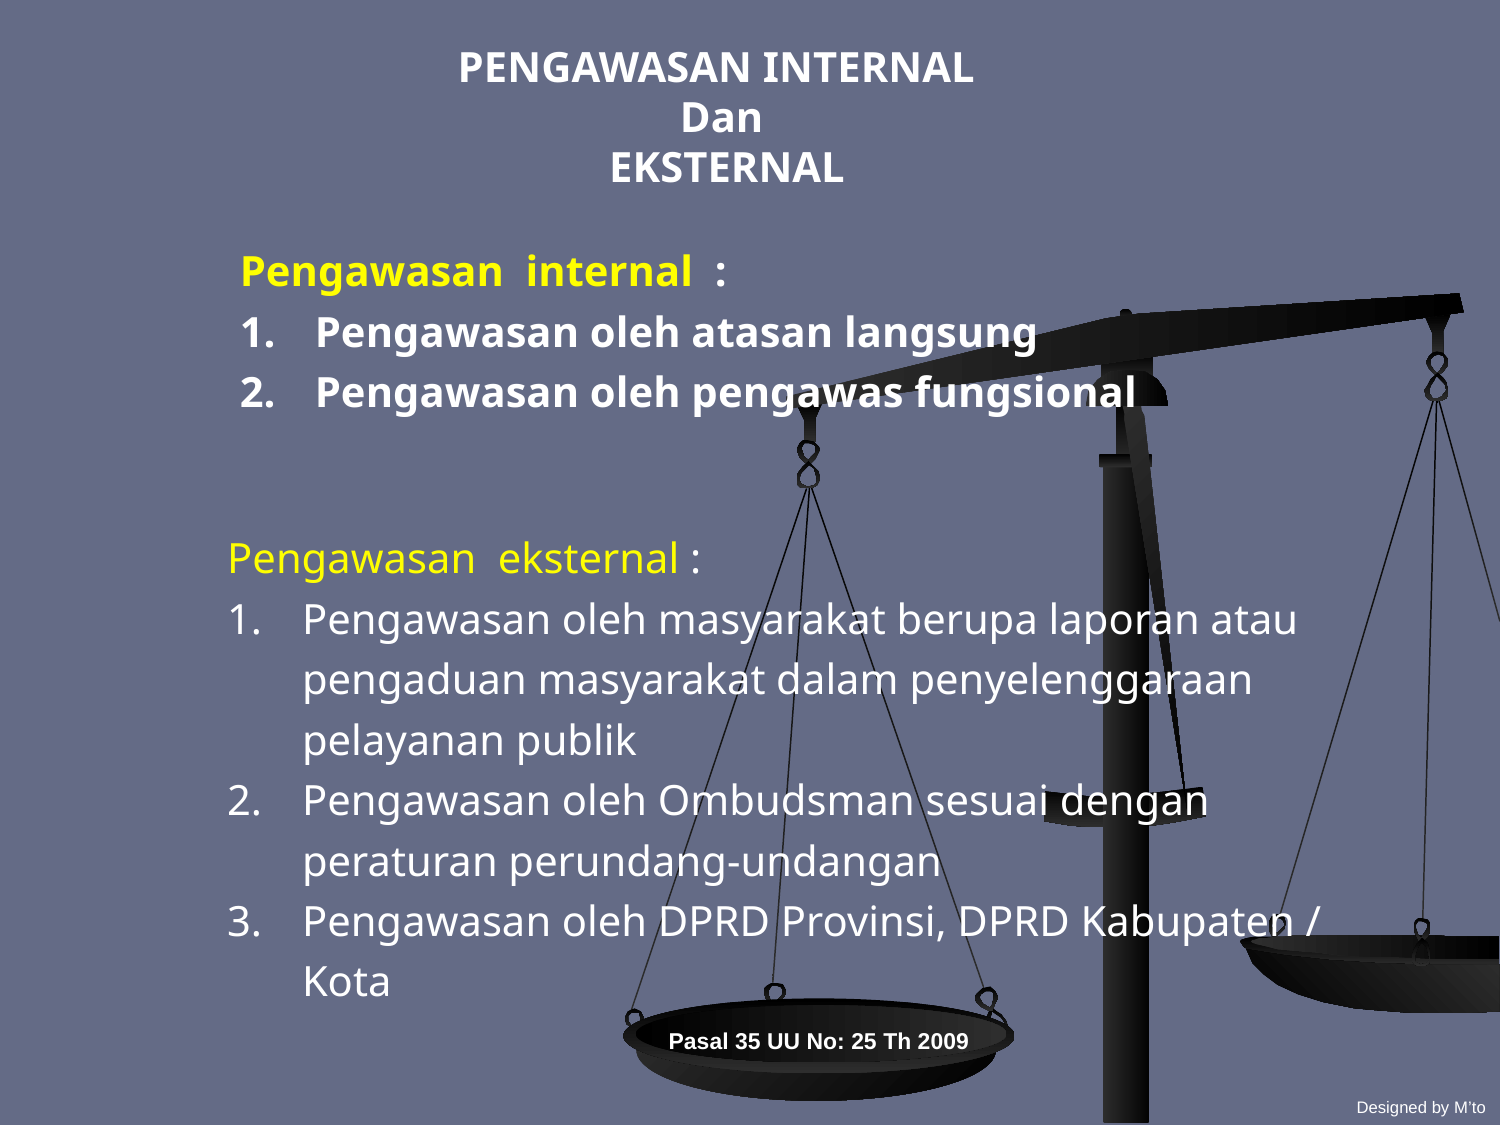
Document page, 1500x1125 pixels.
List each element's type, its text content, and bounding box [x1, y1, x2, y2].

text_box [1275, 249, 1413, 325]
text_box Pengawasan eksternal : Pengawasan oleh masyarakat berupa laporan atau pengaduan masyarakat dalam penyelenggaraan pelayanan publik Pengawasan oleh Ombudsman sesuai dengan peraturan perundang-undangan Pengawasan oleh DPRD Provinsi, DPRD Kabupaten / Kota [212, 524, 1413, 900]
text_box Pasal 35 UU No: 25 Th 2009 [650, 1019, 988, 1062]
text_box PENGAWASAN INTERNAL Dan EKSTERNAL [5, 33, 1438, 199]
text_box Pengawasan internal : Pengawasan oleh atasan langsung Pengawasan oleh pengawas fungsional [224, 237, 1275, 438]
